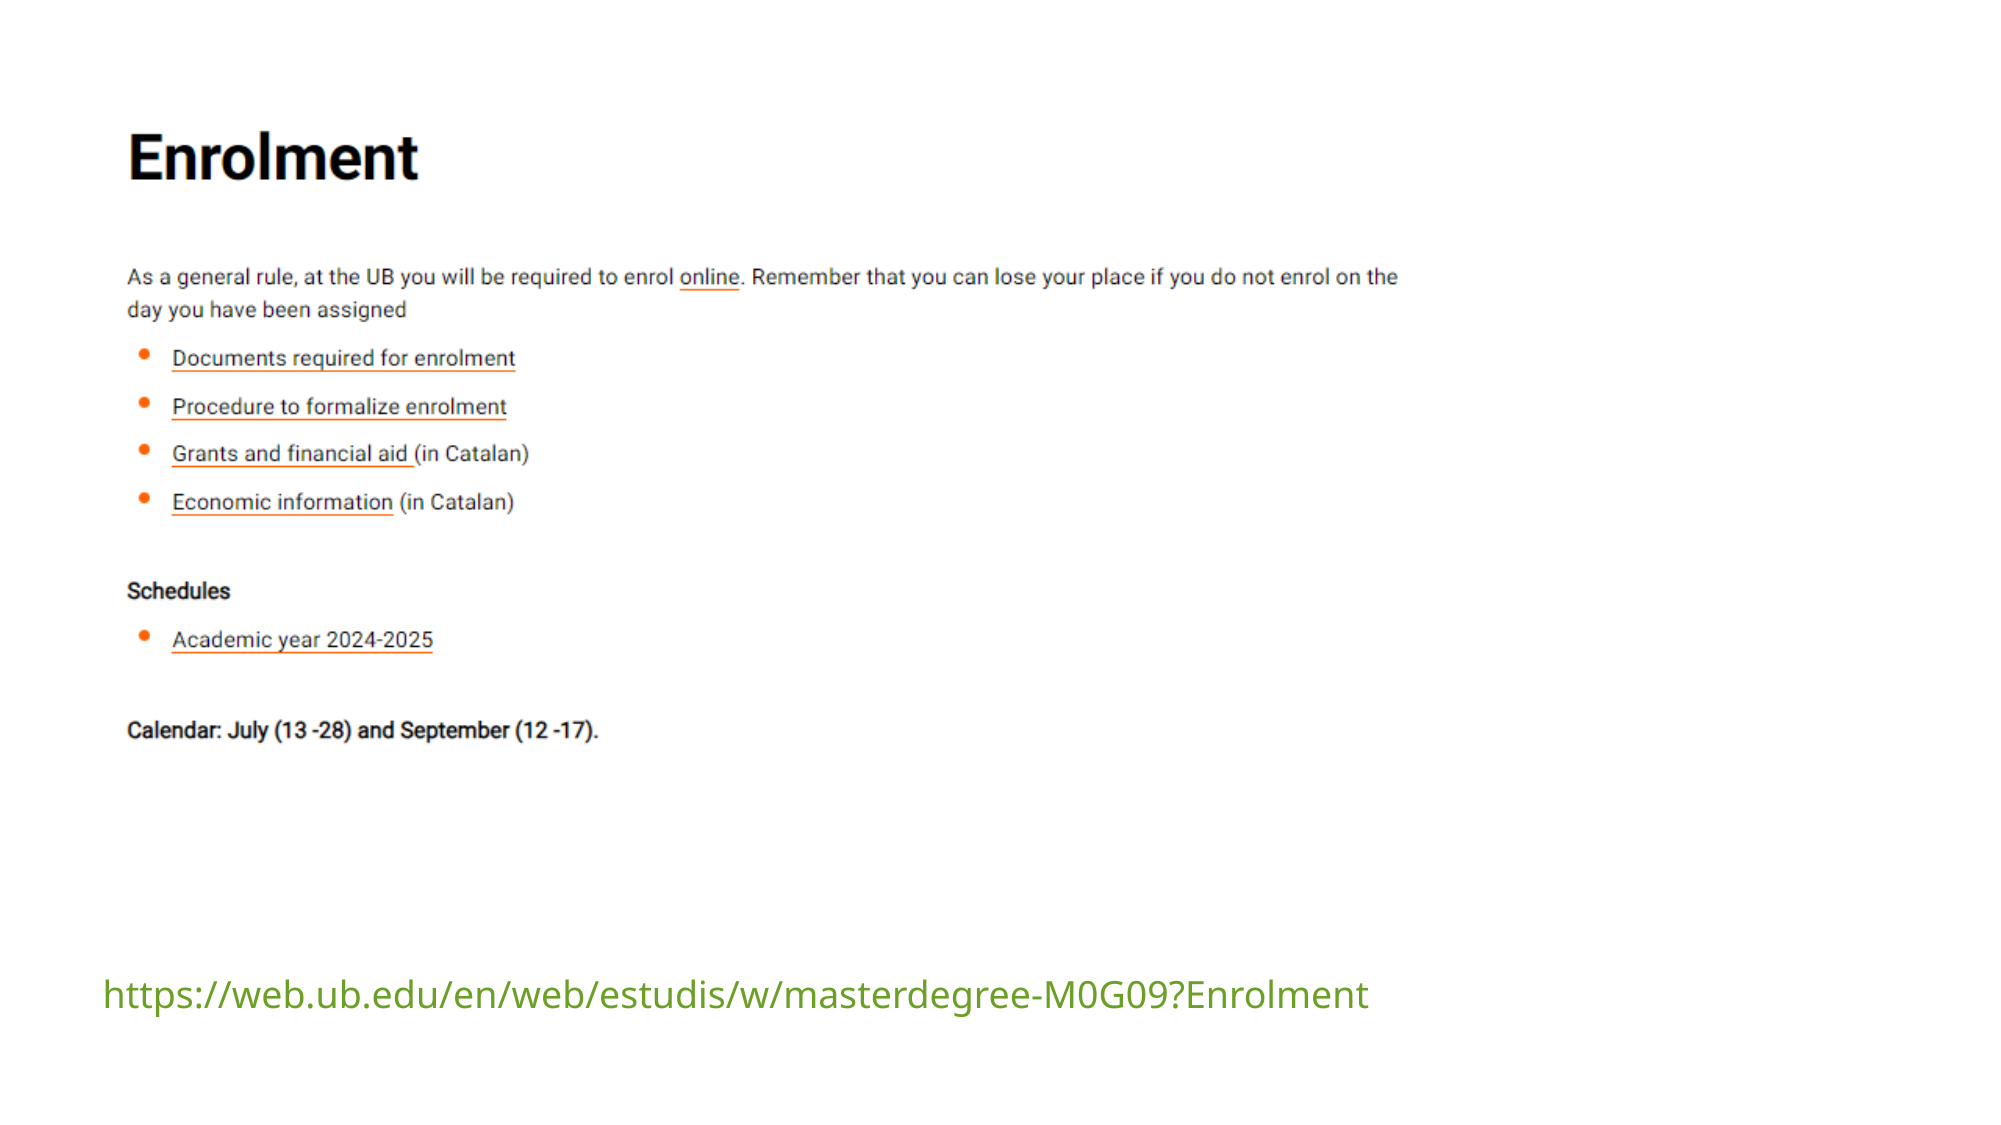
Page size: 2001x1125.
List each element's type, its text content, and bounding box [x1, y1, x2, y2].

picture [86, 99, 1440, 771]
text_box https://web.ub.edu/en/web/estudis/w/masterdegree-M0G09?Enrolment [87, 964, 1967, 1075]
